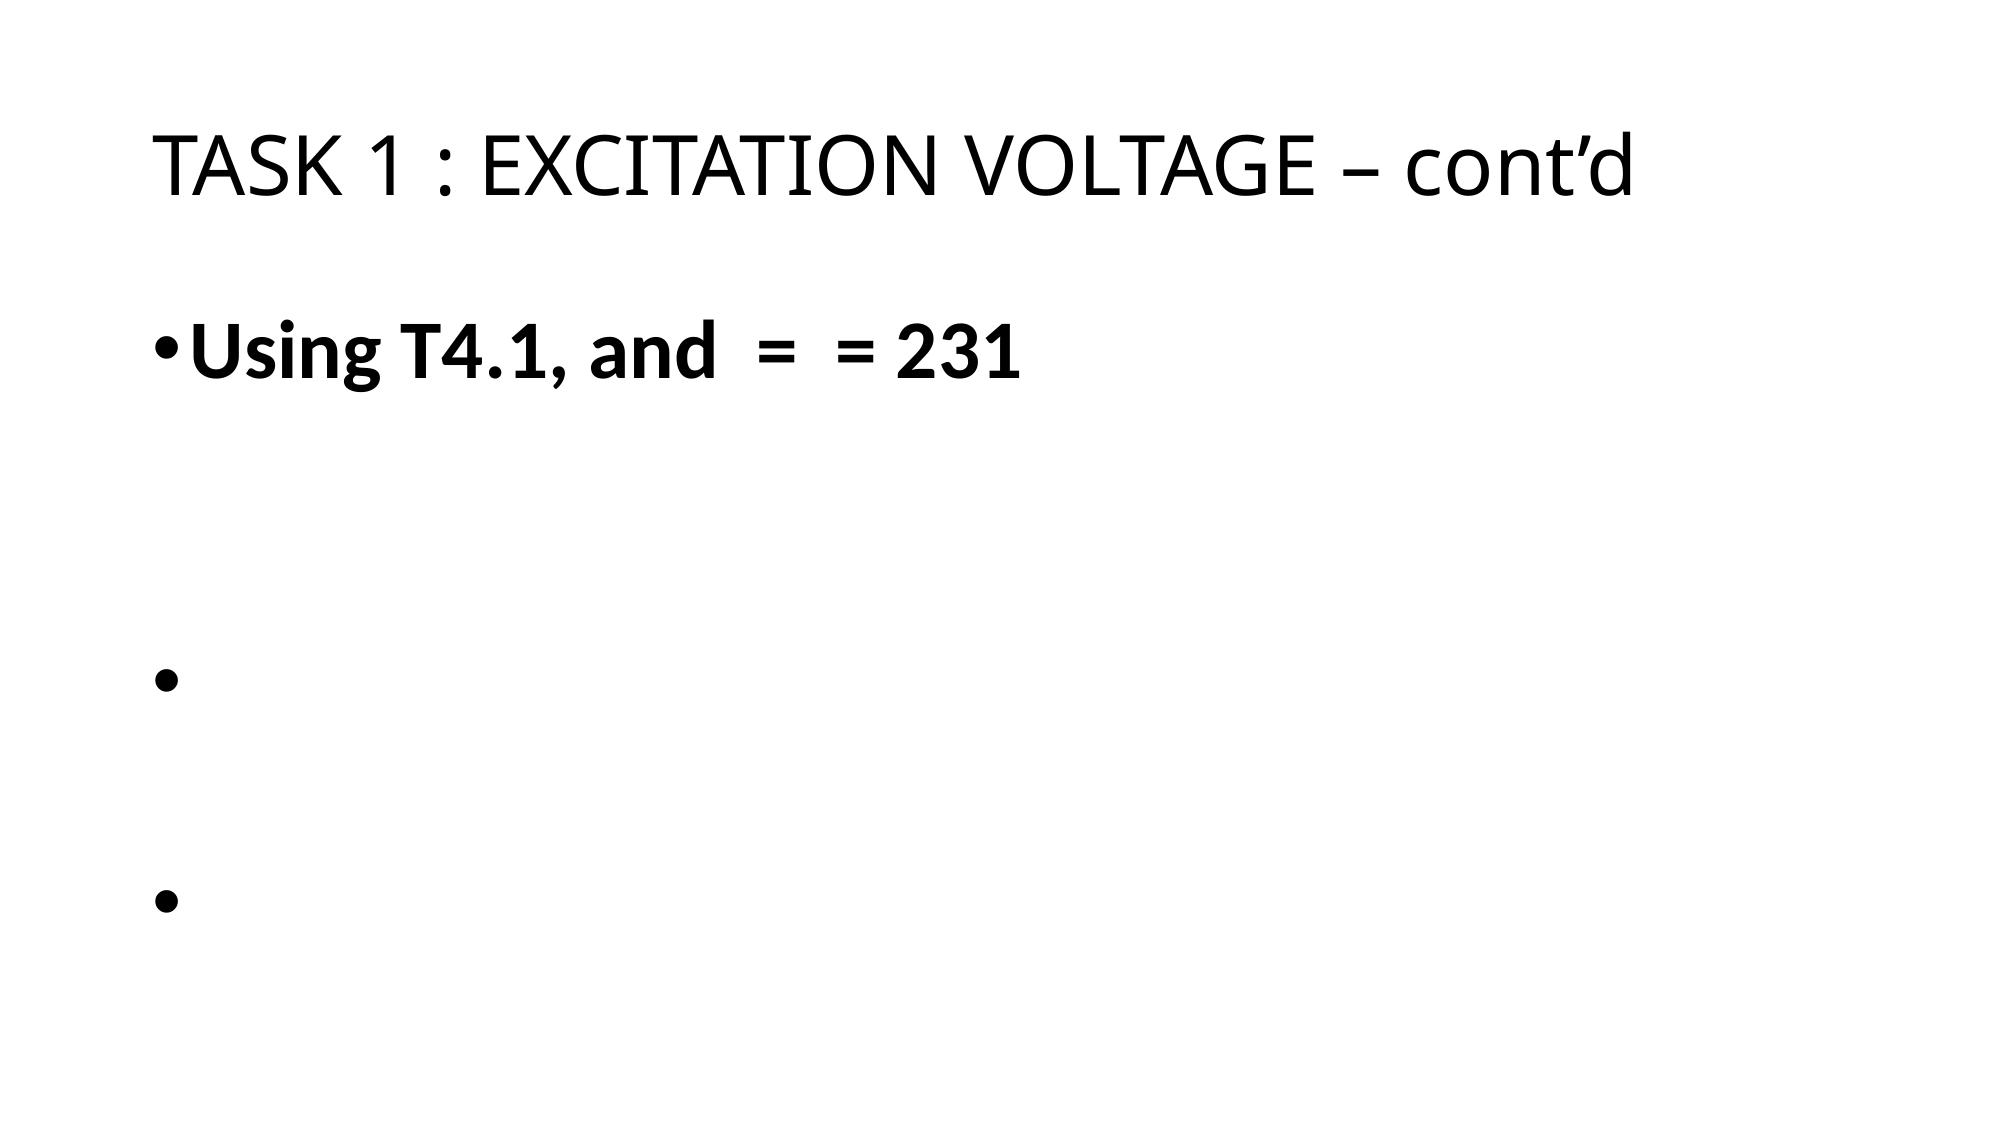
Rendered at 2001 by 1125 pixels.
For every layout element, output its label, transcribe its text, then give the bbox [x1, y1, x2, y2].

title TASK 1 : EXCITATION VOLTAGE – cont’d [137, 59, 1863, 278]
